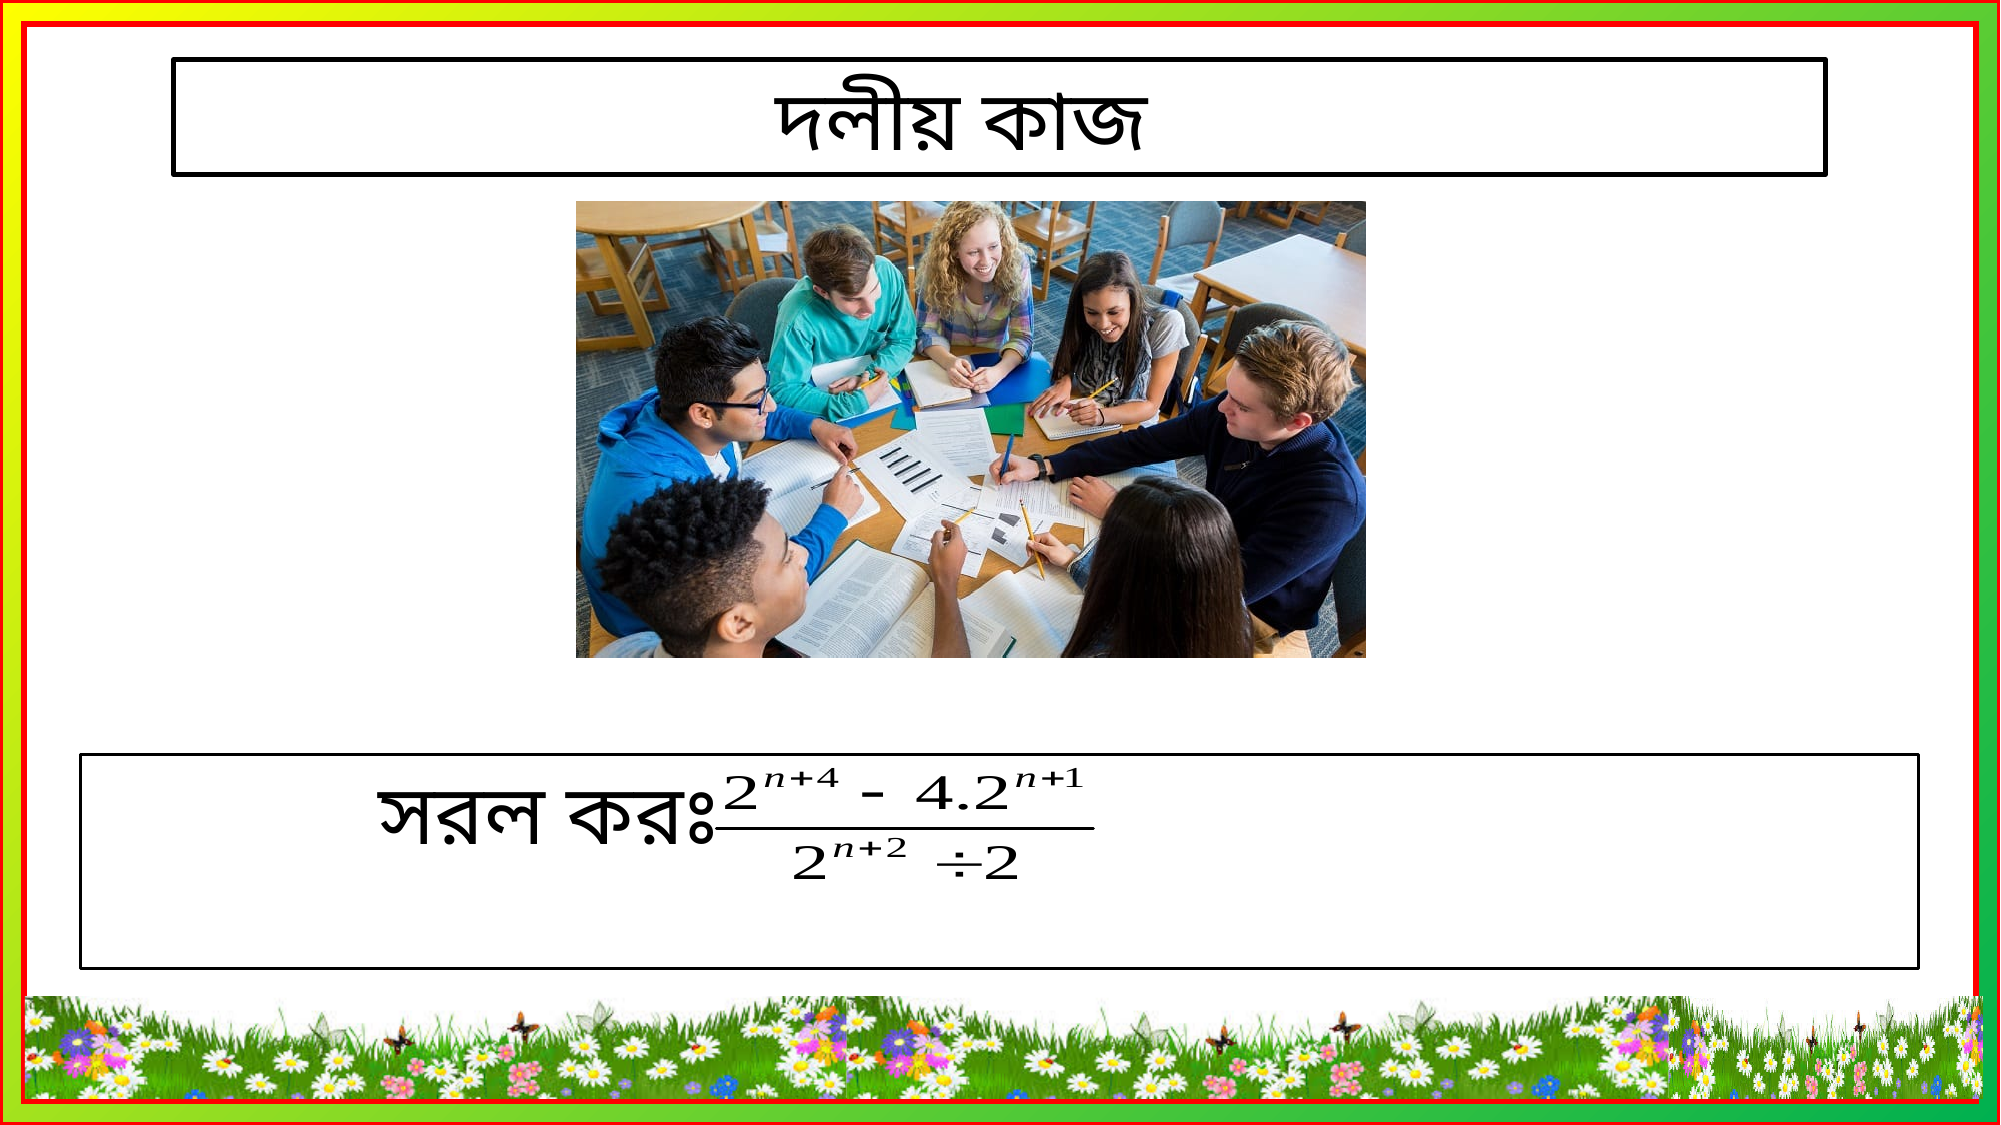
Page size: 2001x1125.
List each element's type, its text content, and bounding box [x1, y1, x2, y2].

text_box দলীয় কাজ [173, 59, 1826, 175]
picture [24, 996, 1983, 1099]
text_box [0, 0, 2000, 1125]
text_box সরল করঃ [80, 754, 1919, 969]
picture [575, 201, 1366, 658]
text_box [703, 754, 1109, 891]
